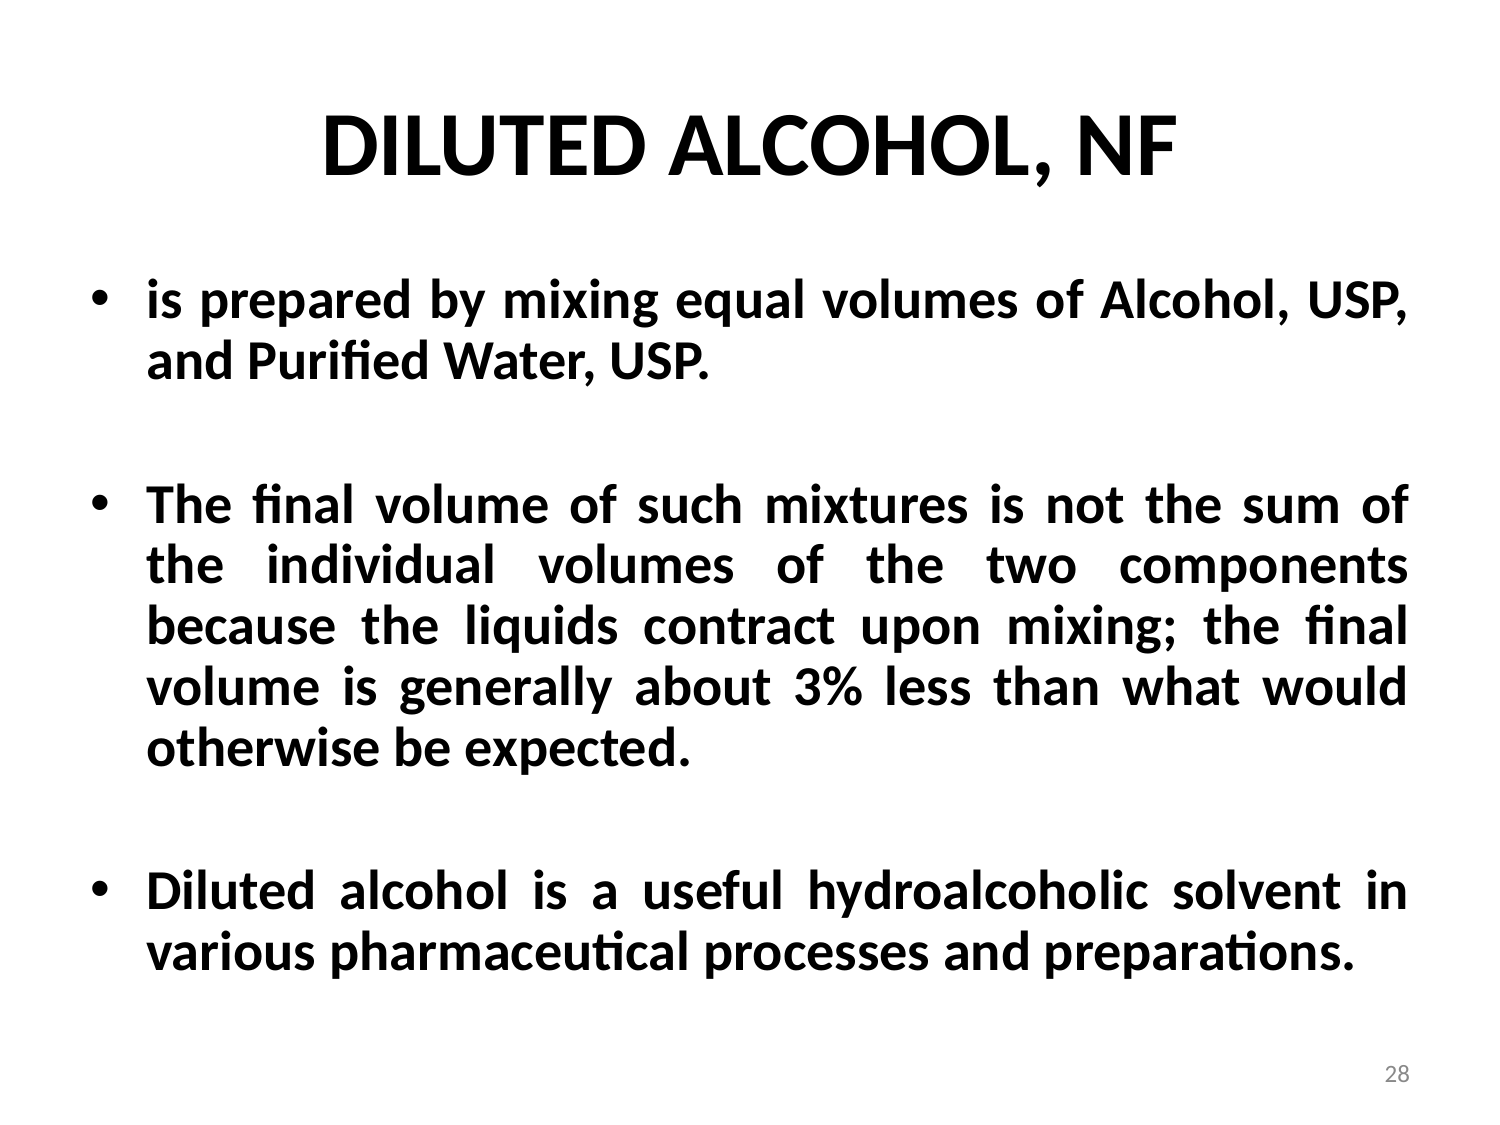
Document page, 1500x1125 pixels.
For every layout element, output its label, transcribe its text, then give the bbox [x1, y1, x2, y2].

list is prepared by mixing equal volumes of Alcohol, USP, and Purified Water, USP. The final volume of such mixtures is not the sum of the individual volumes of the two components because the liquids contract upon mixing; the final volume is generally about 3% less than what would otherwise be expected. Diluted alcohol is a useful hydroalcoholic solvent in various pharmaceutical processes and preparations. [74, 262, 1426, 1006]
slide_number 28 [1074, 1042, 1425, 1103]
title DILUTED ALCOHOL, NF [74, 44, 1426, 233]
